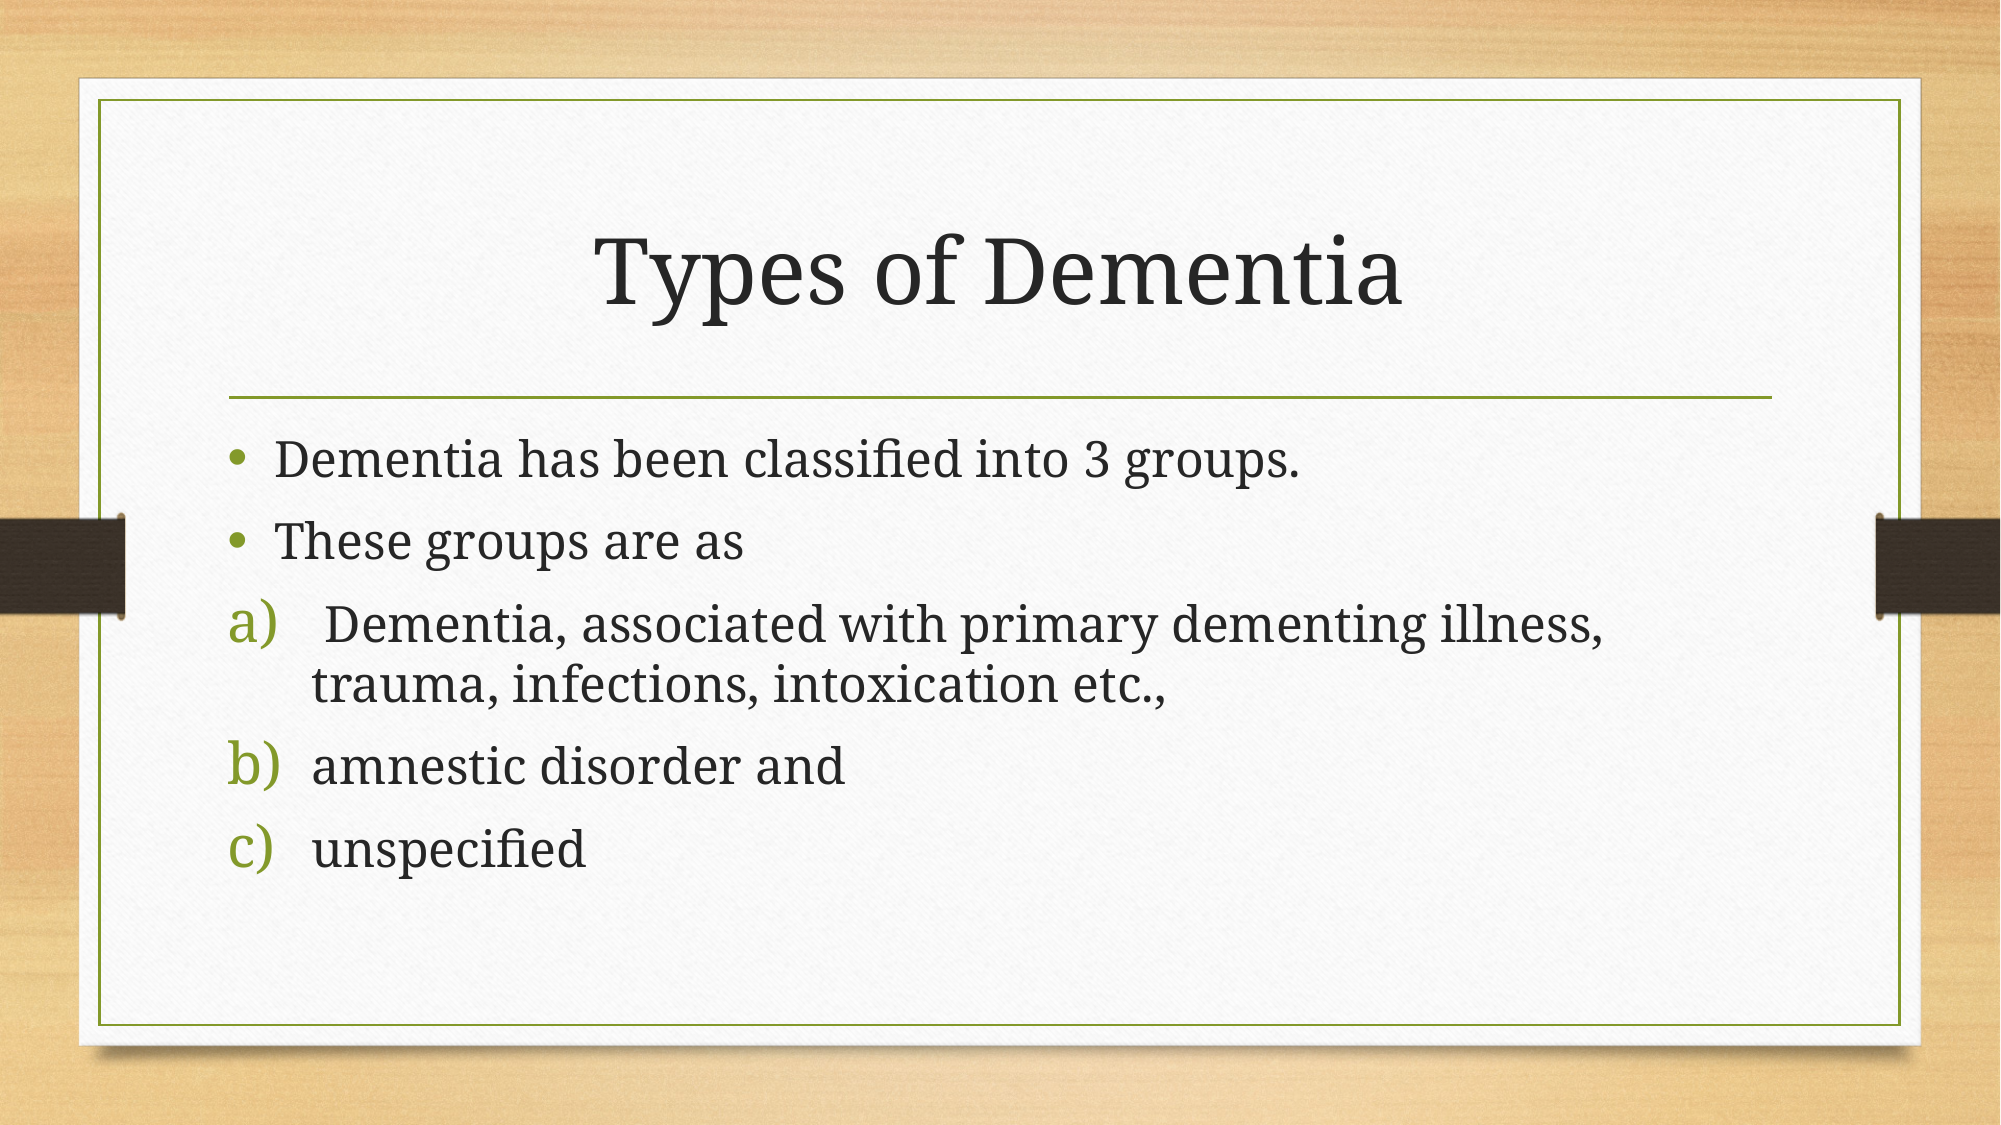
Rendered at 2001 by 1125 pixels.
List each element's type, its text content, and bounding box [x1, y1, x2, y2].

picture [0, 0, 2001, 1125]
title Types of Dementia [212, 161, 1788, 375]
list Dementia has been classified into 3 groups. These groups are as Dementia, associated with primary dementing illness, trauma, infections, intoxication etc., amnestic disorder and unspecified [212, 419, 1788, 964]
